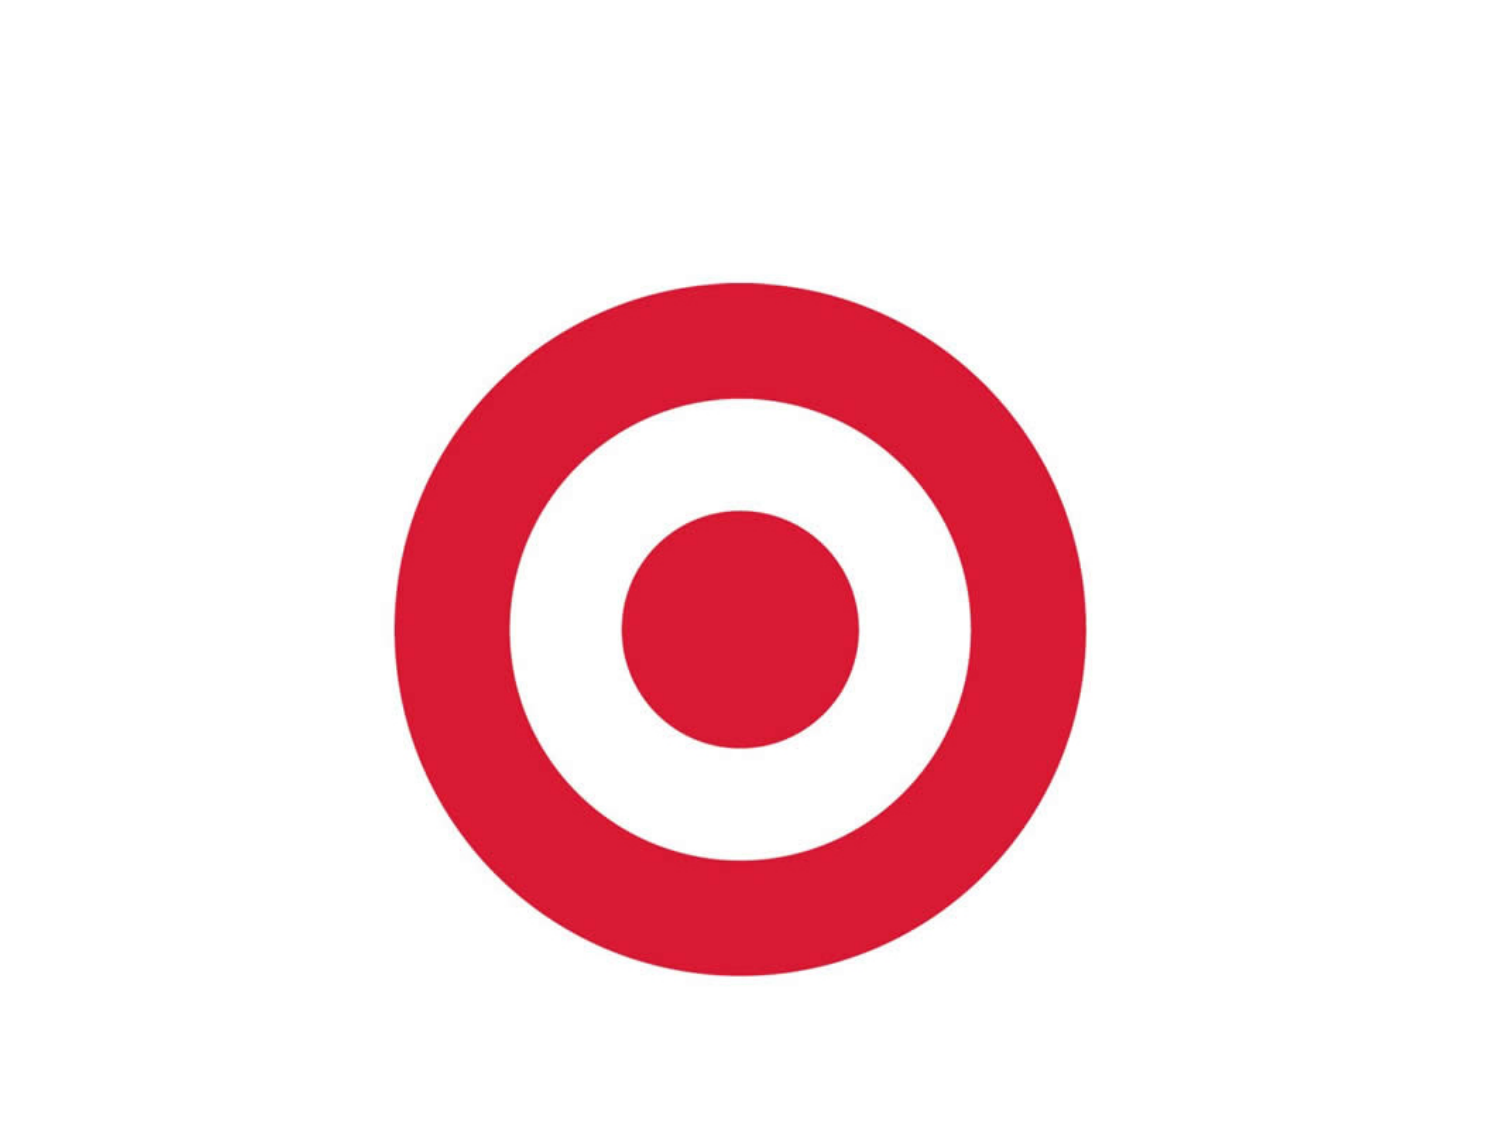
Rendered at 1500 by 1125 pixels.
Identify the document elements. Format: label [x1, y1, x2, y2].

list [74, 262, 1426, 1006]
